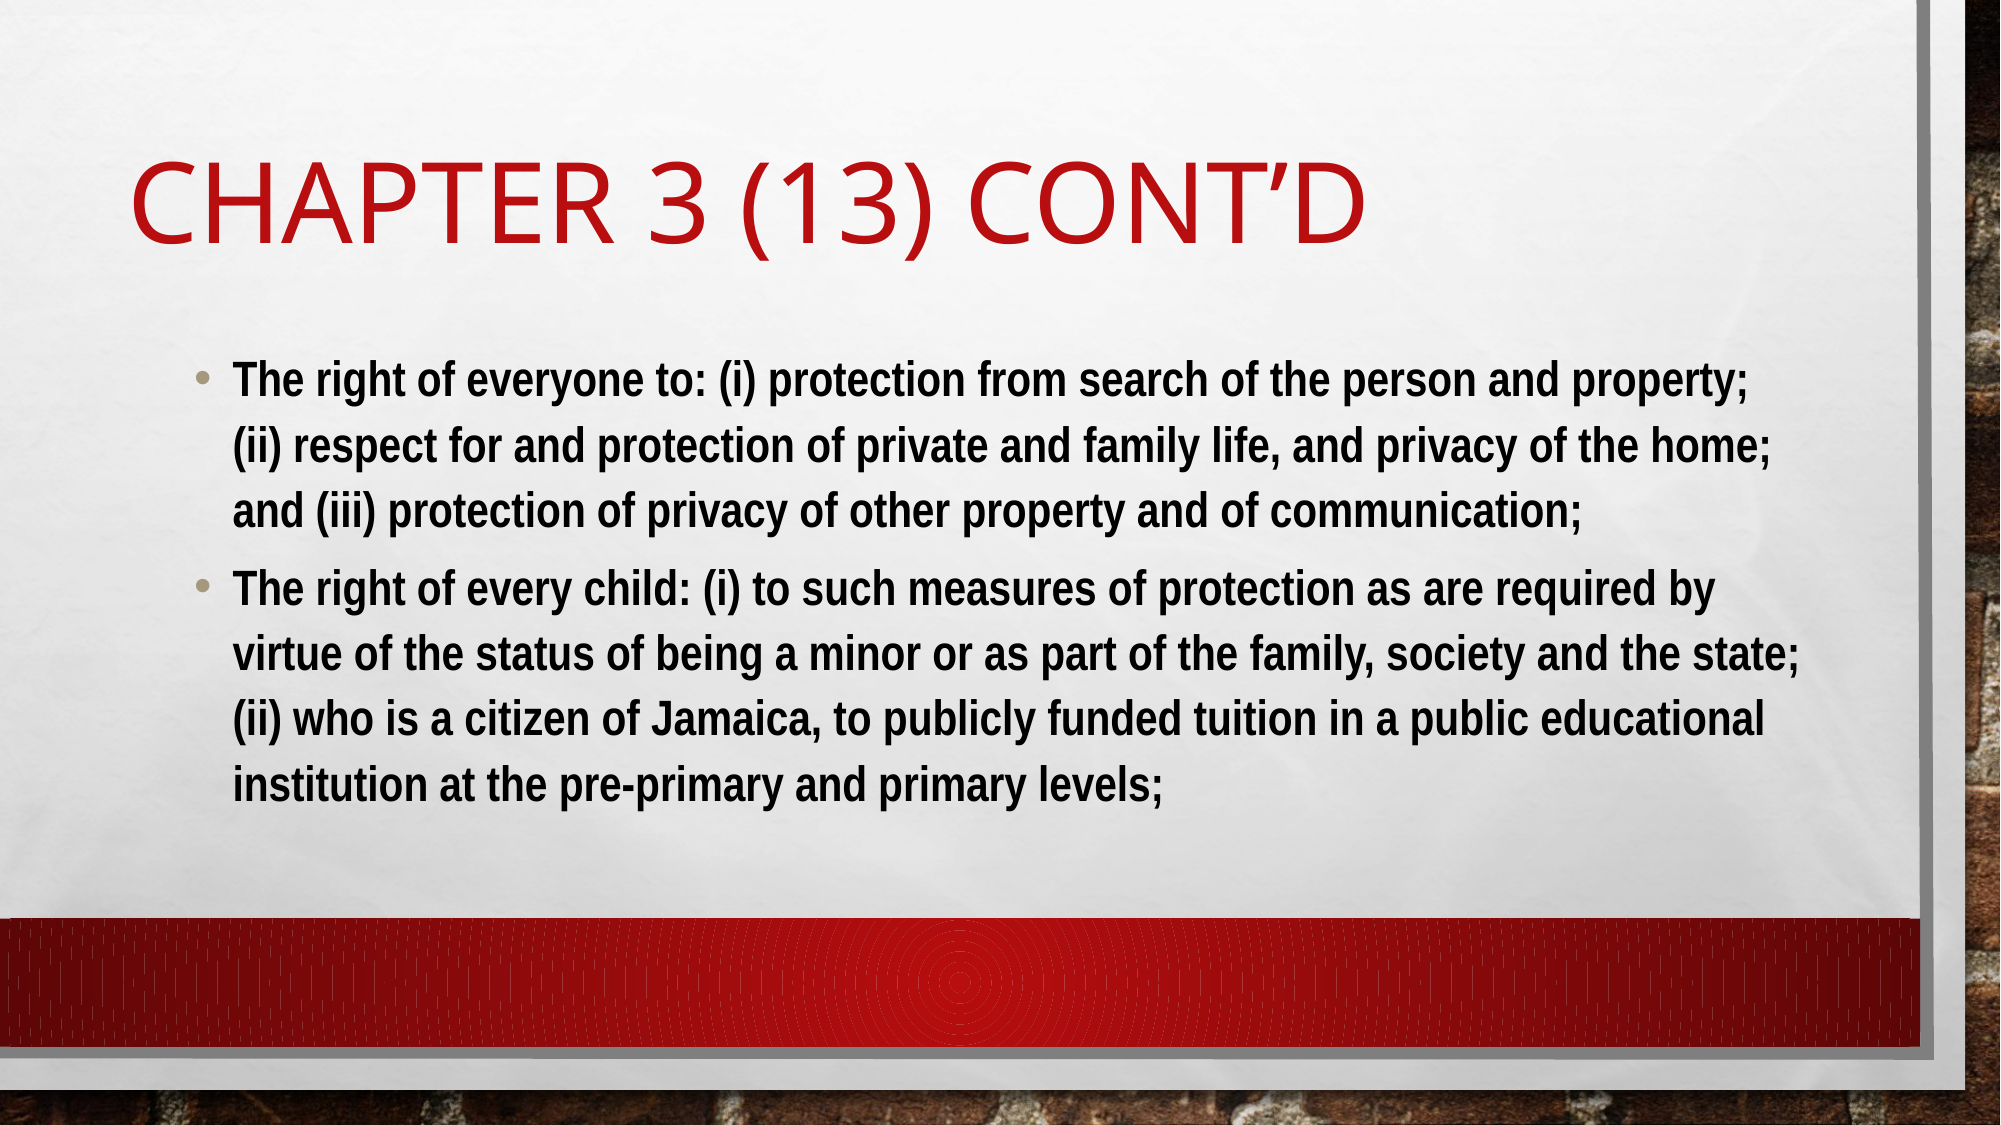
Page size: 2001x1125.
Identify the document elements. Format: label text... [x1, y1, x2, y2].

title CHAPTER 3 (13) CONT’D [112, 112, 1818, 302]
picture [0, 0, 2001, 1125]
picture [0, 0, 1919, 918]
list The right of everyone to: (i) protection from search of the person and property; (ii) respect for and protection of private and family life, and privacy of the home; and (iii) protection of privacy of other property and of communication; The right of every child: (i) to such measures of protection as are required by virtue of the status of being a minor or as part of the family, society and the state; (ii) who is a citizen of Jamaica, to publicly funded tuition in a public educational institution at the pre-primary and primary levels; [112, 338, 1818, 882]
